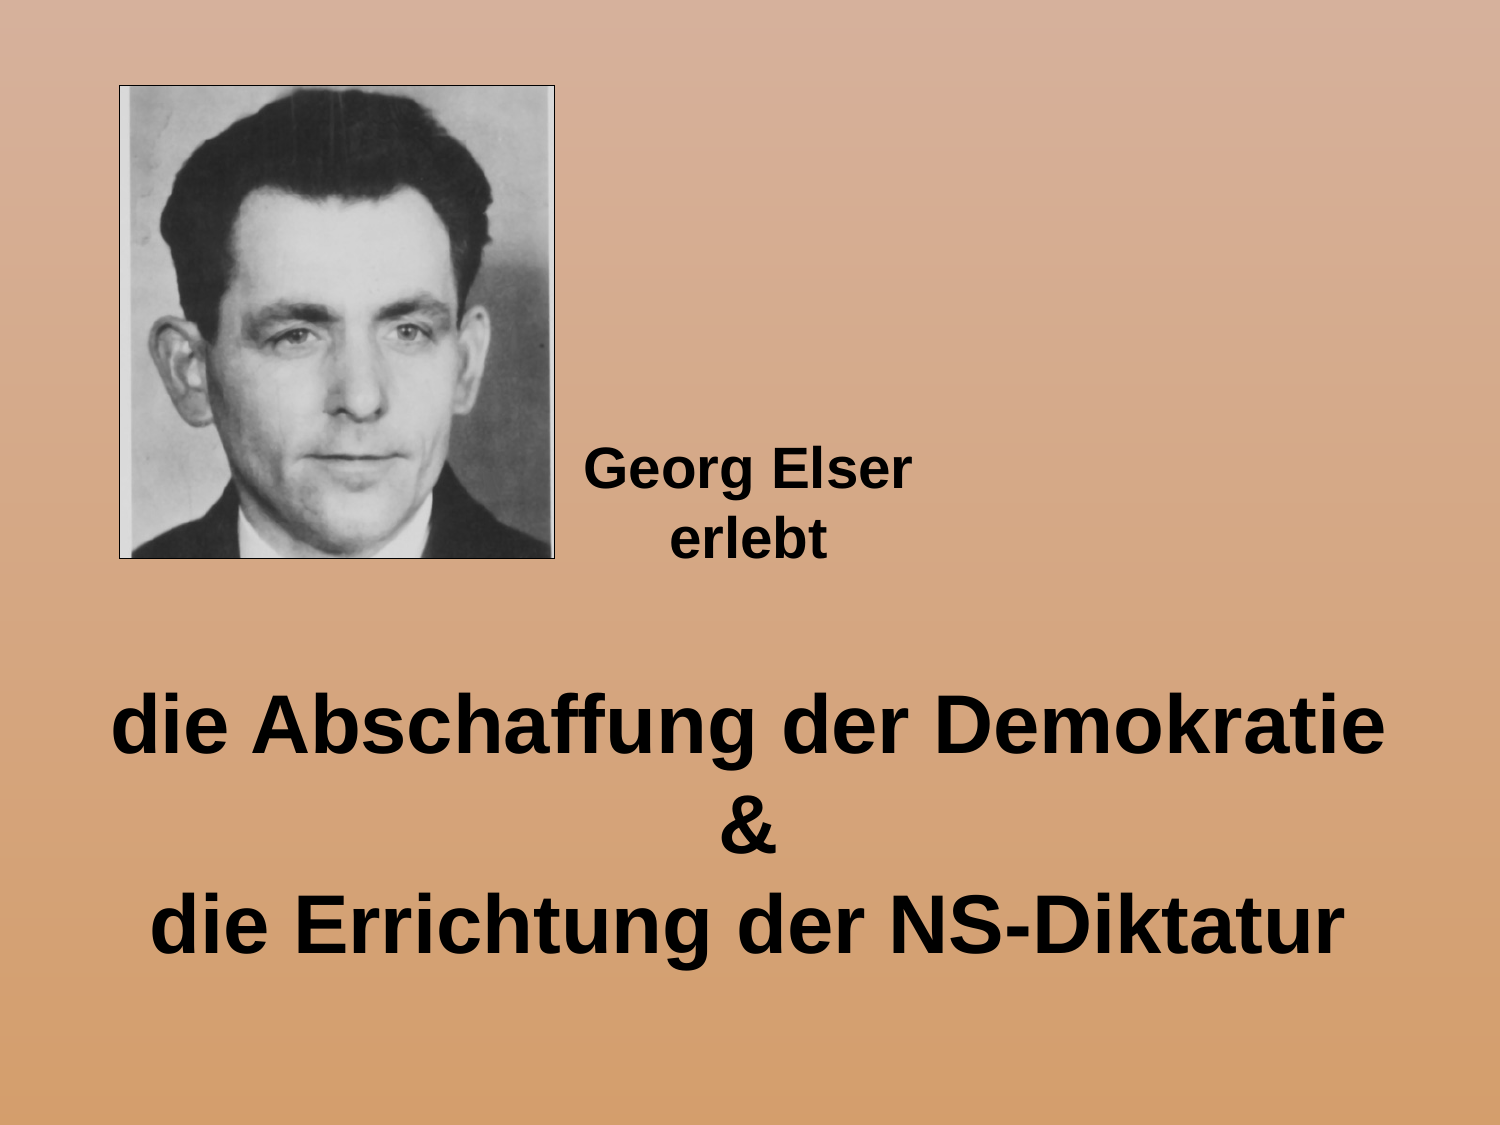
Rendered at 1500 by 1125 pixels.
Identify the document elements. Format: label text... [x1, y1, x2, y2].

text_box Georg Elser erlebt die Abschaffung der Demokratie & die Errichtung der NS-Diktatur [45, 422, 1452, 978]
picture [118, 85, 554, 559]
